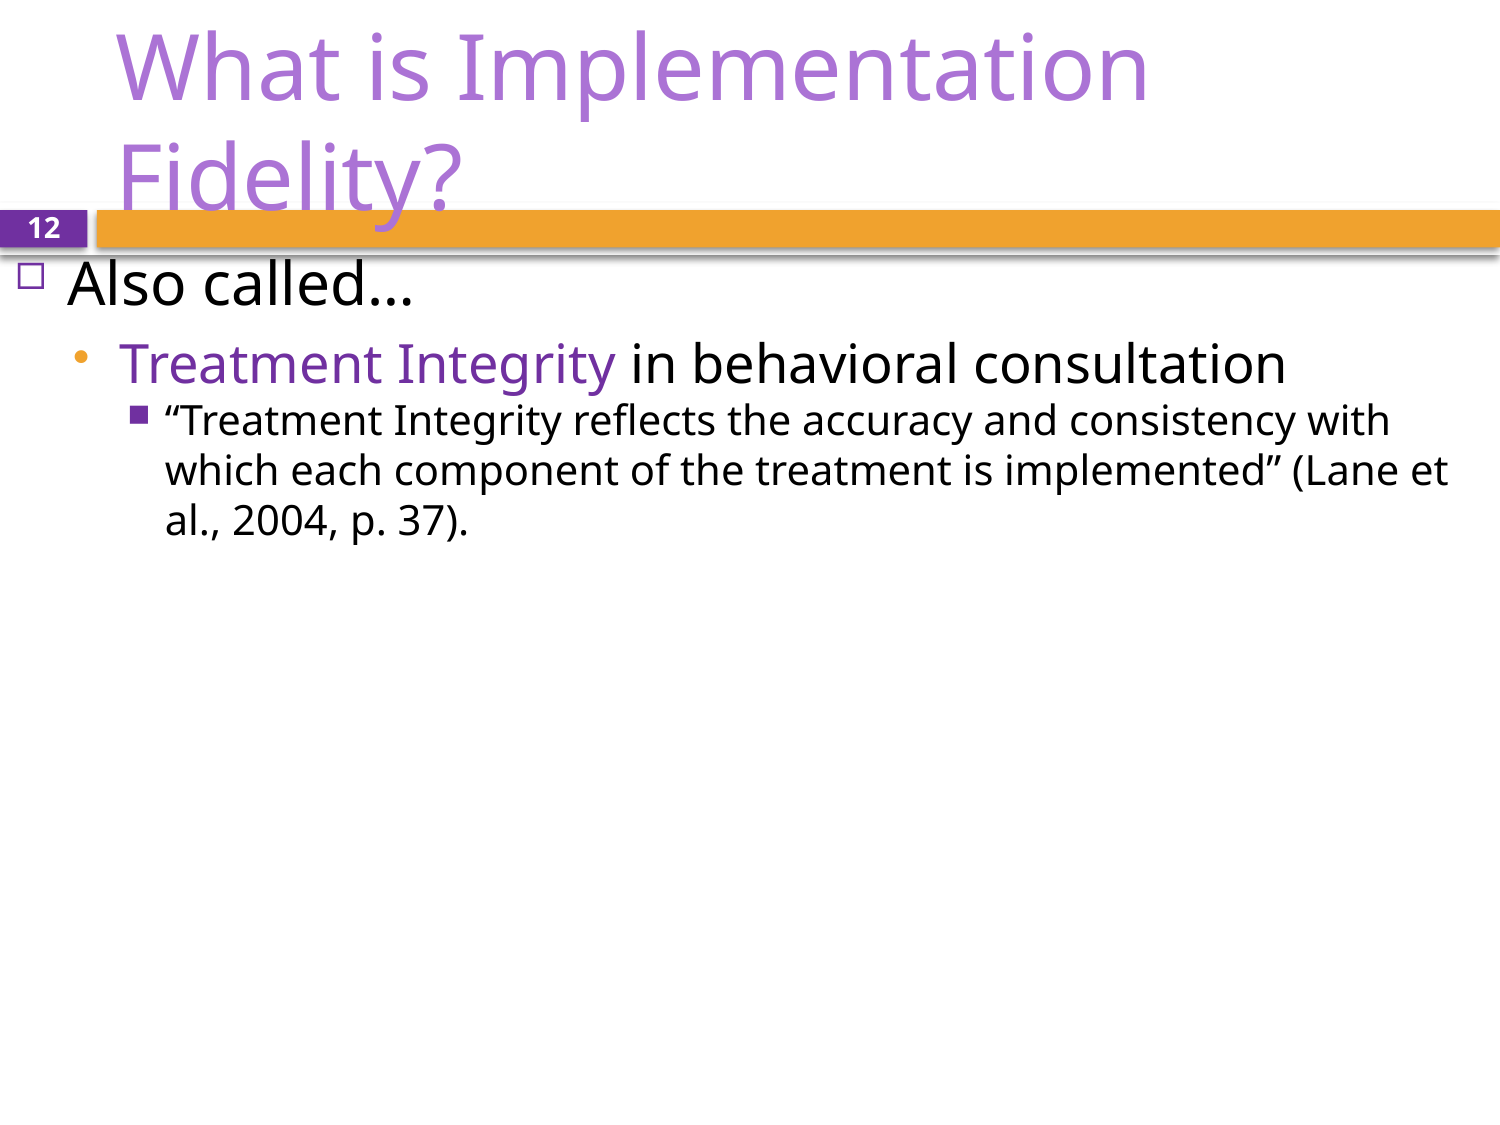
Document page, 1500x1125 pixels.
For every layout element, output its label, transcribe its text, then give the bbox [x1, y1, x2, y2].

slide_number 12 [0, 208, 88, 237]
list Also called… Treatment Integrity in behavioral consultation “Treatment Integrity reflects the accuracy and consistency with which each component of the treatment is implemented” (Lane et al., 2004, p. 37). [0, 237, 1488, 1000]
title What is Implementation Fidelity? [100, 37, 1438, 200]
